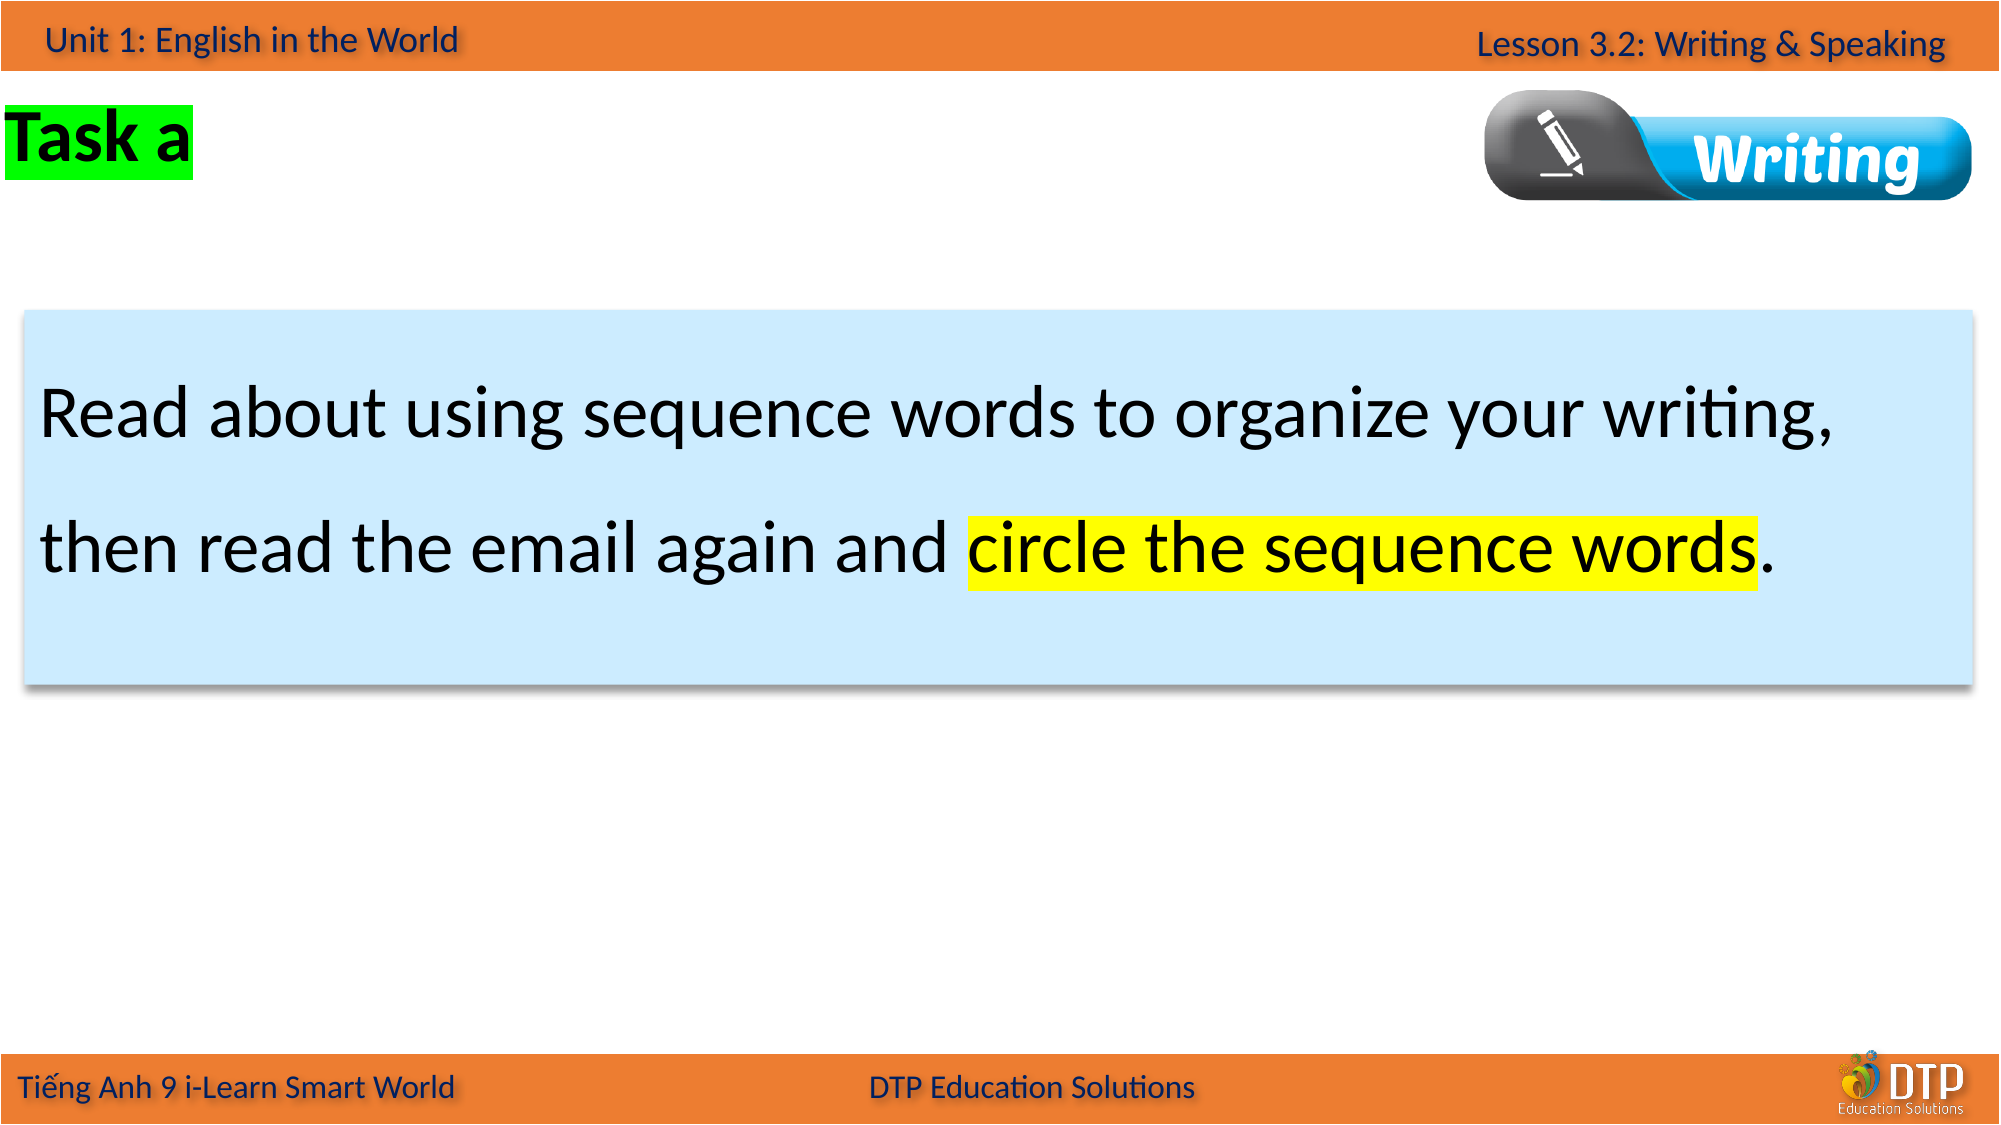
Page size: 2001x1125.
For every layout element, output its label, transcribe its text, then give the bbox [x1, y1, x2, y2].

picture [1483, 85, 1973, 204]
text_box Read about using sequence words to organize your writing, then read the email again and circle the sequence words. [24, 309, 1973, 685]
text_box Task a [0, 79, 209, 184]
picture [1839, 1050, 1963, 1114]
